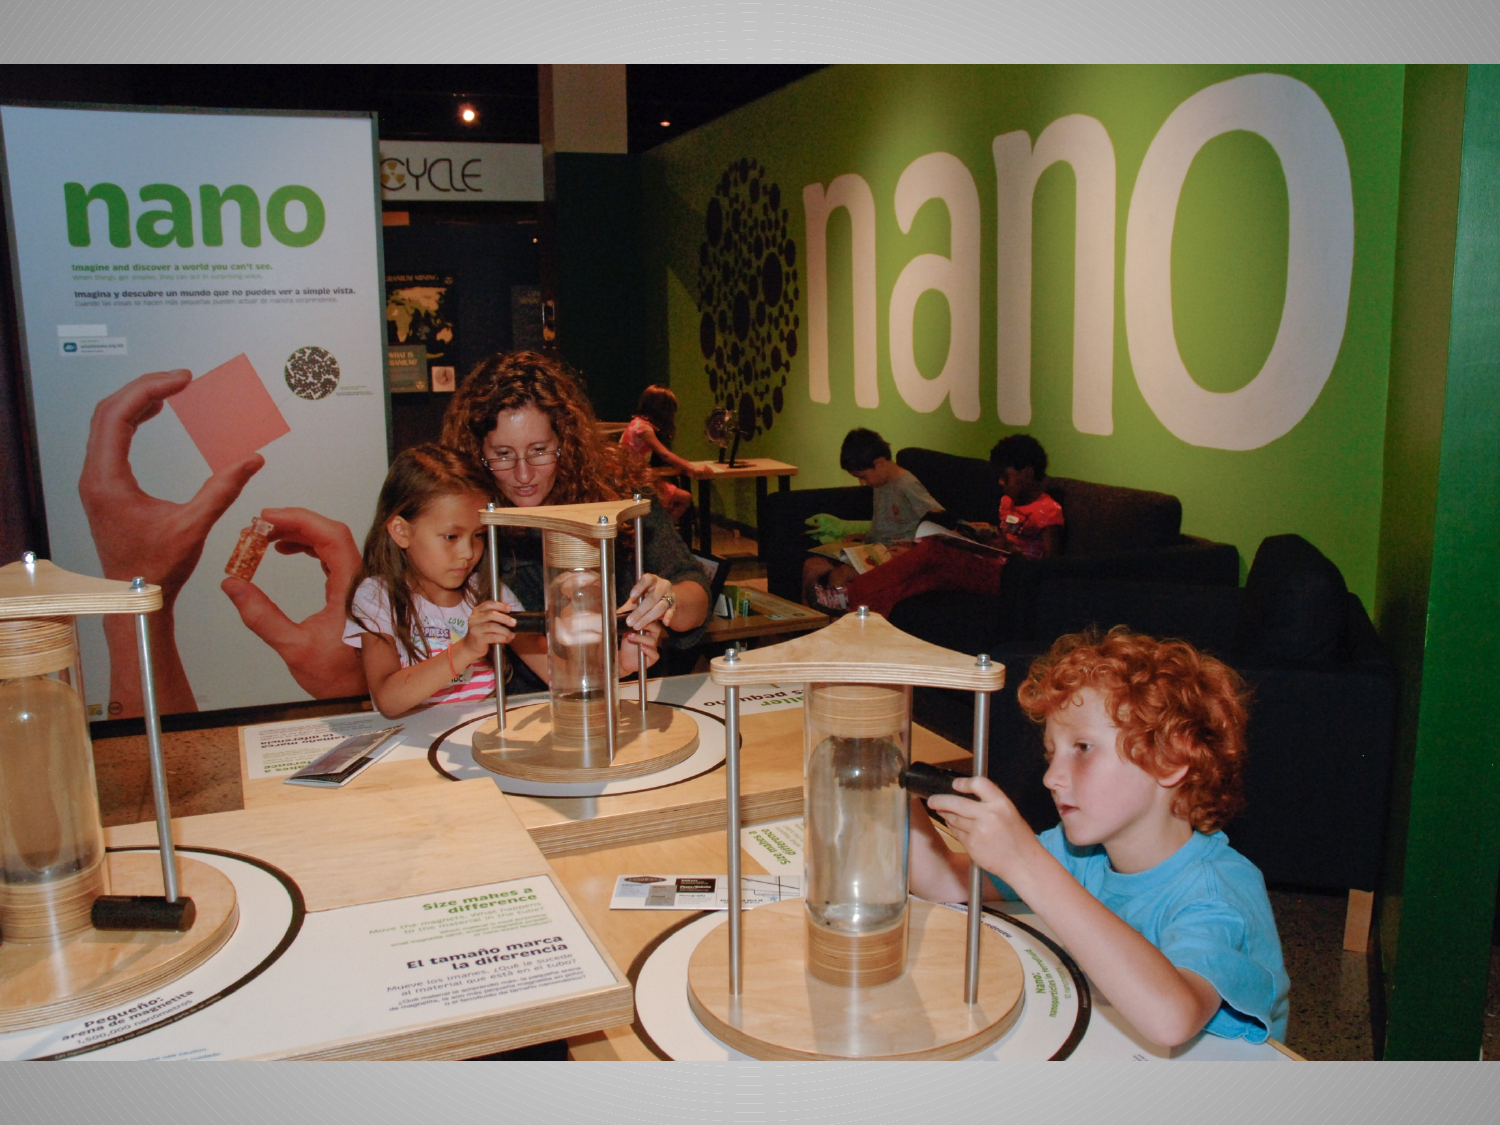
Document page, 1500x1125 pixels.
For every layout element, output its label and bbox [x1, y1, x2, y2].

picture [0, 64, 1500, 1061]
